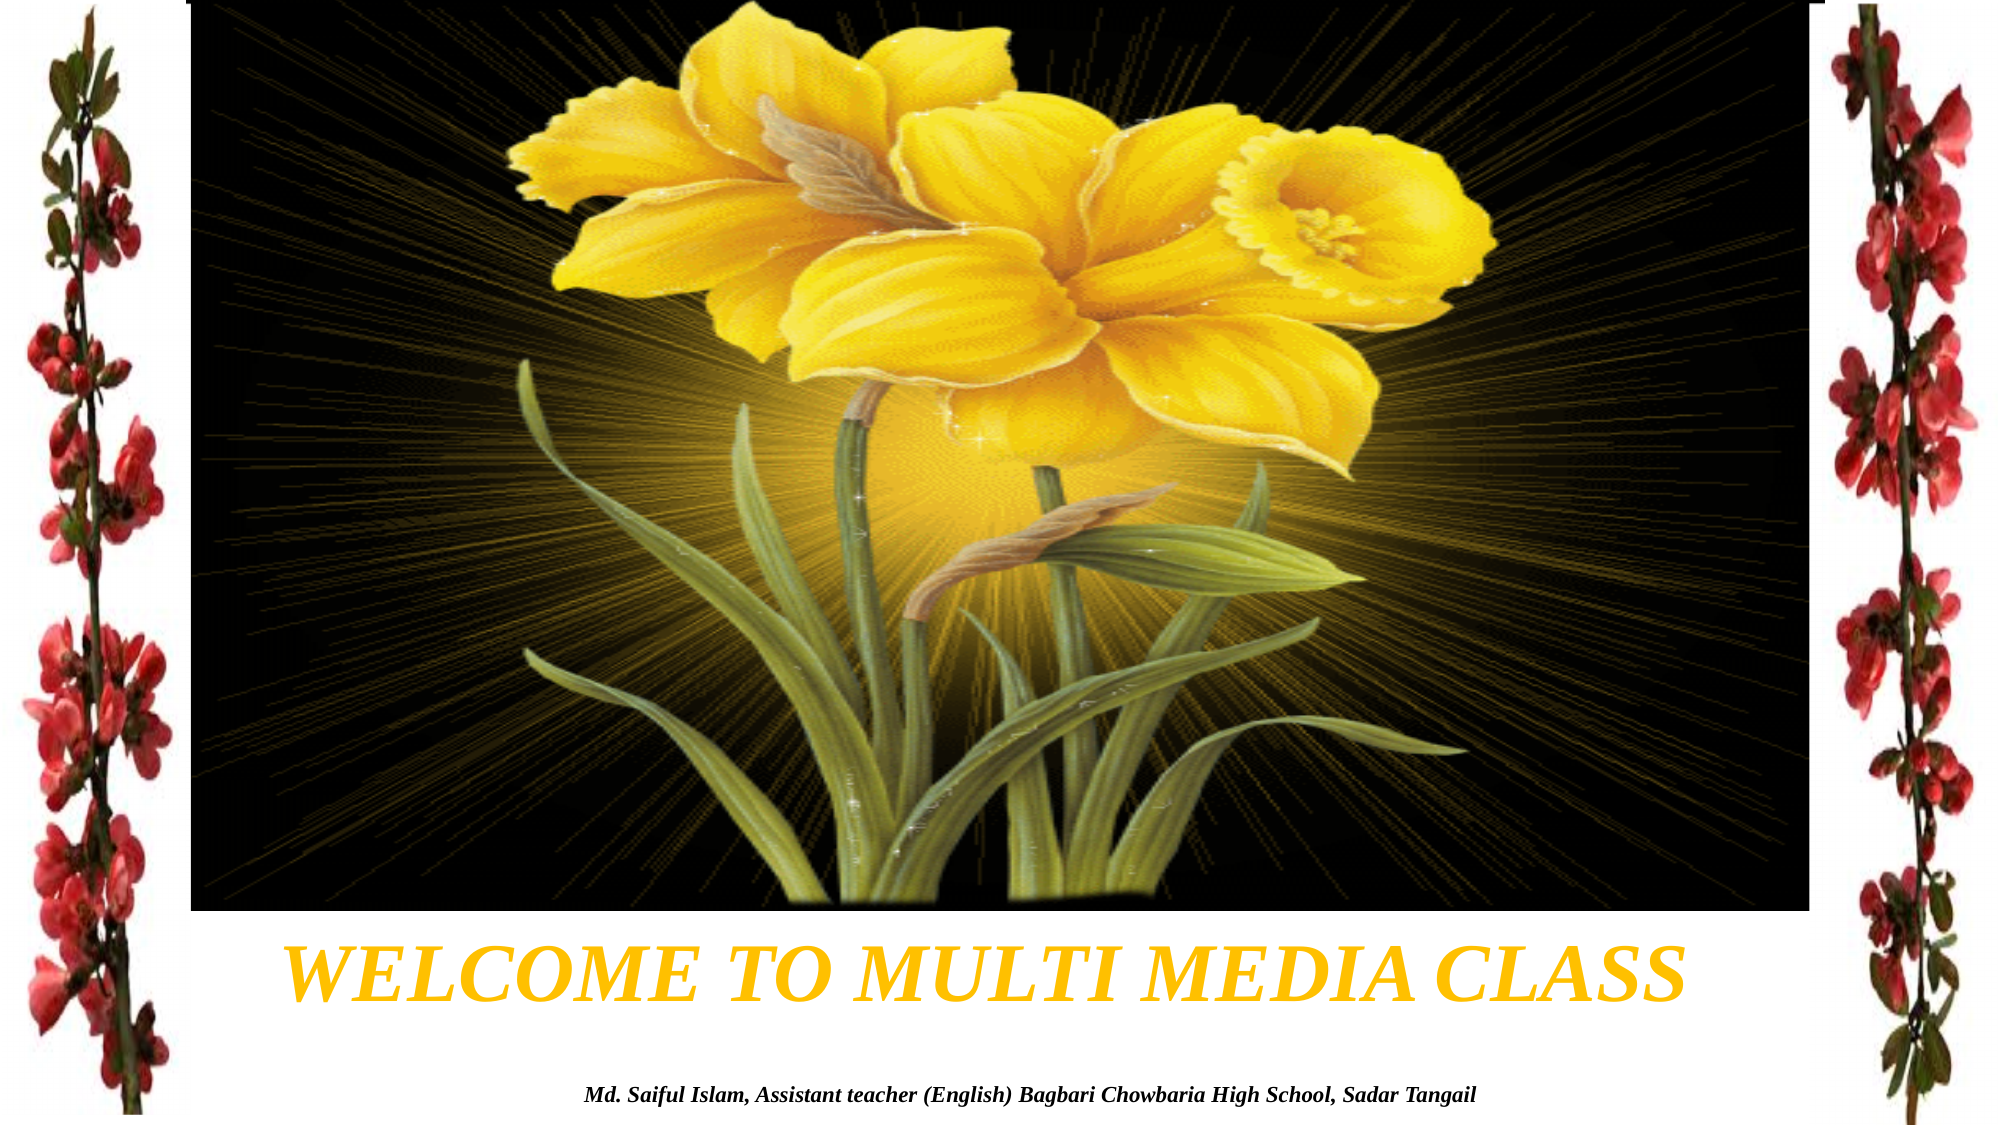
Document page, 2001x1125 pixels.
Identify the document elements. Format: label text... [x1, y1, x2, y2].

text_box Md. Saiful Islam, Assistant teacher (English) Bagbari Chowbaria High School, Sadar Tangail [569, 1071, 1520, 1115]
picture [0, 0, 2000, 1125]
text_box WELCOME TO MULTI MEDIA CLASS [263, 912, 1752, 1026]
